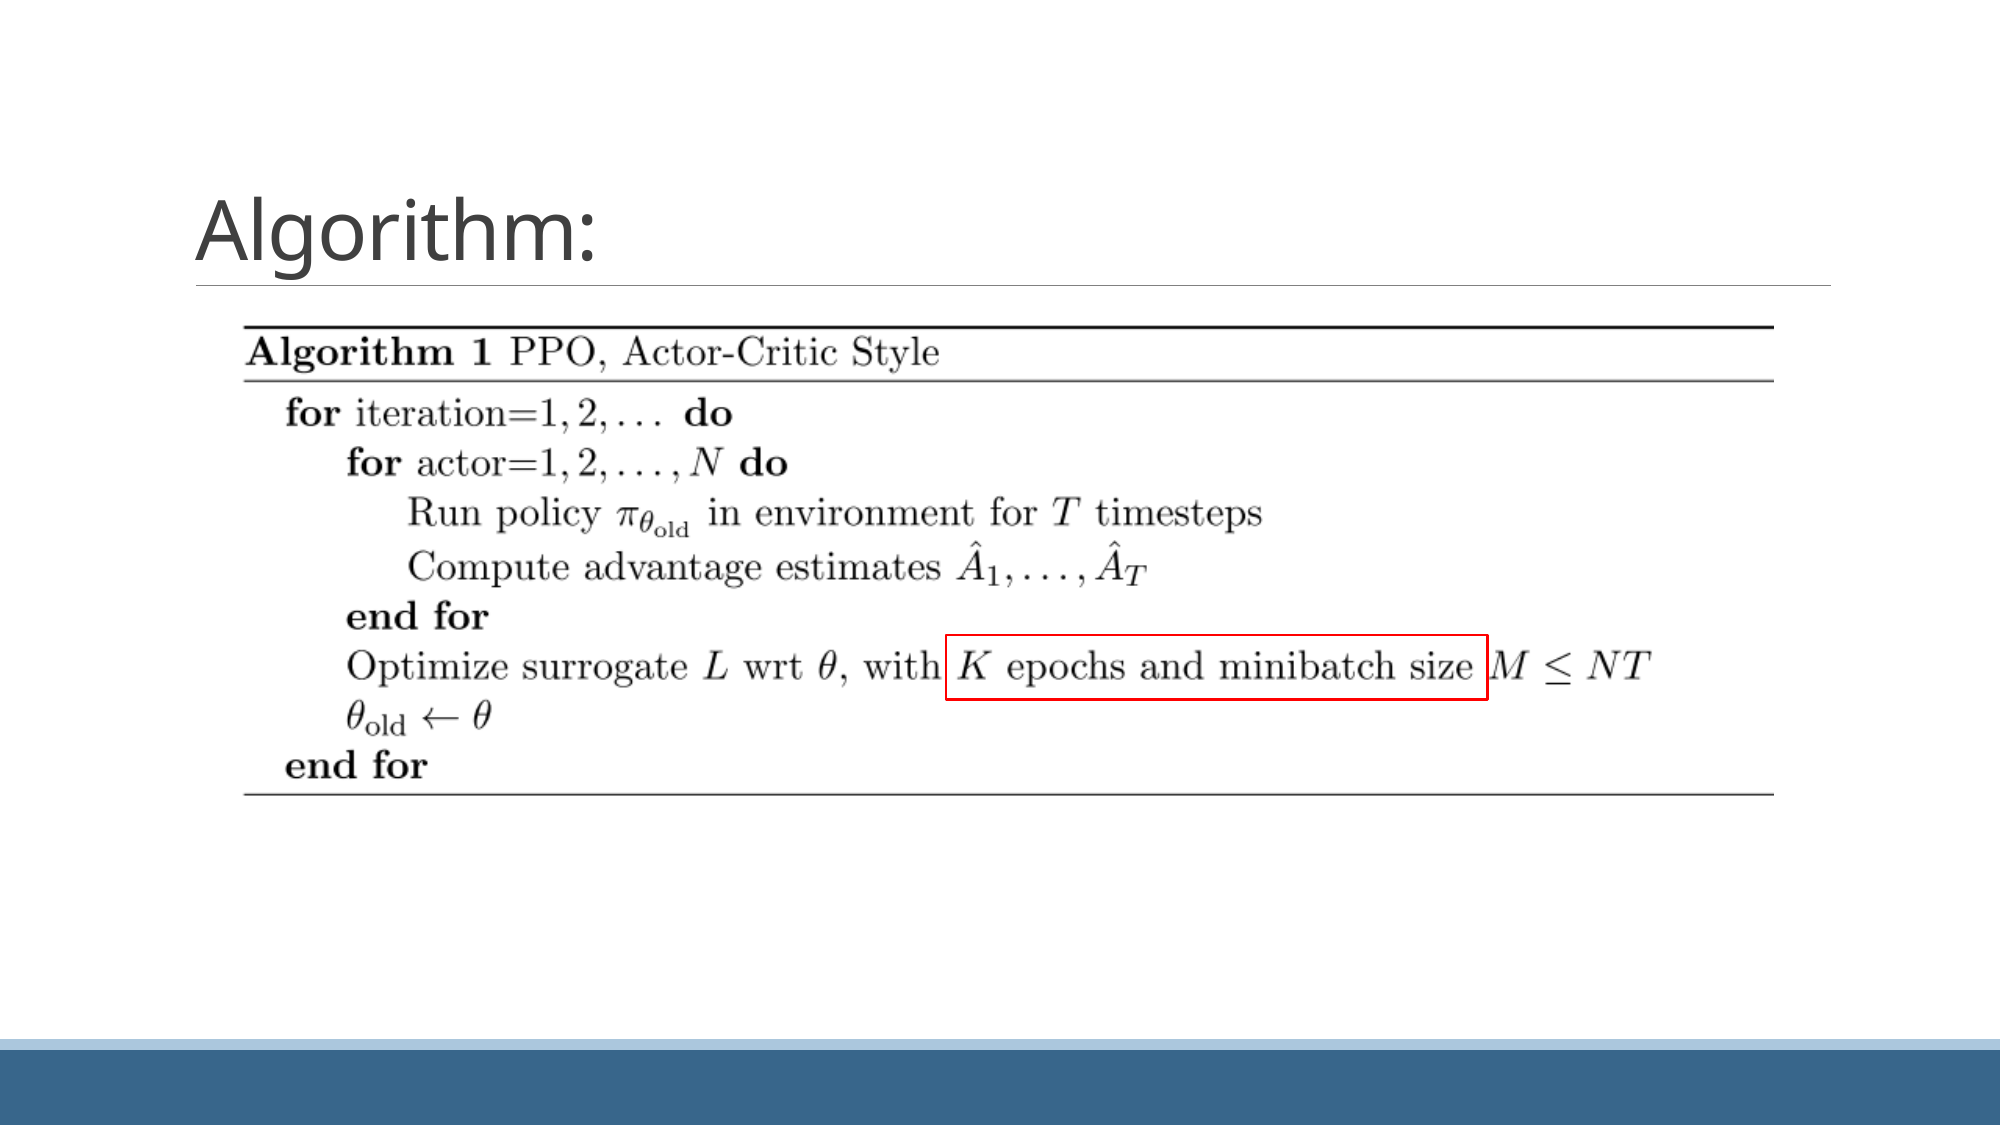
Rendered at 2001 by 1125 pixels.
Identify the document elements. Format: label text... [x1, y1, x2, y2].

title Algorithm: [180, 47, 1830, 285]
picture [225, 301, 1774, 824]
